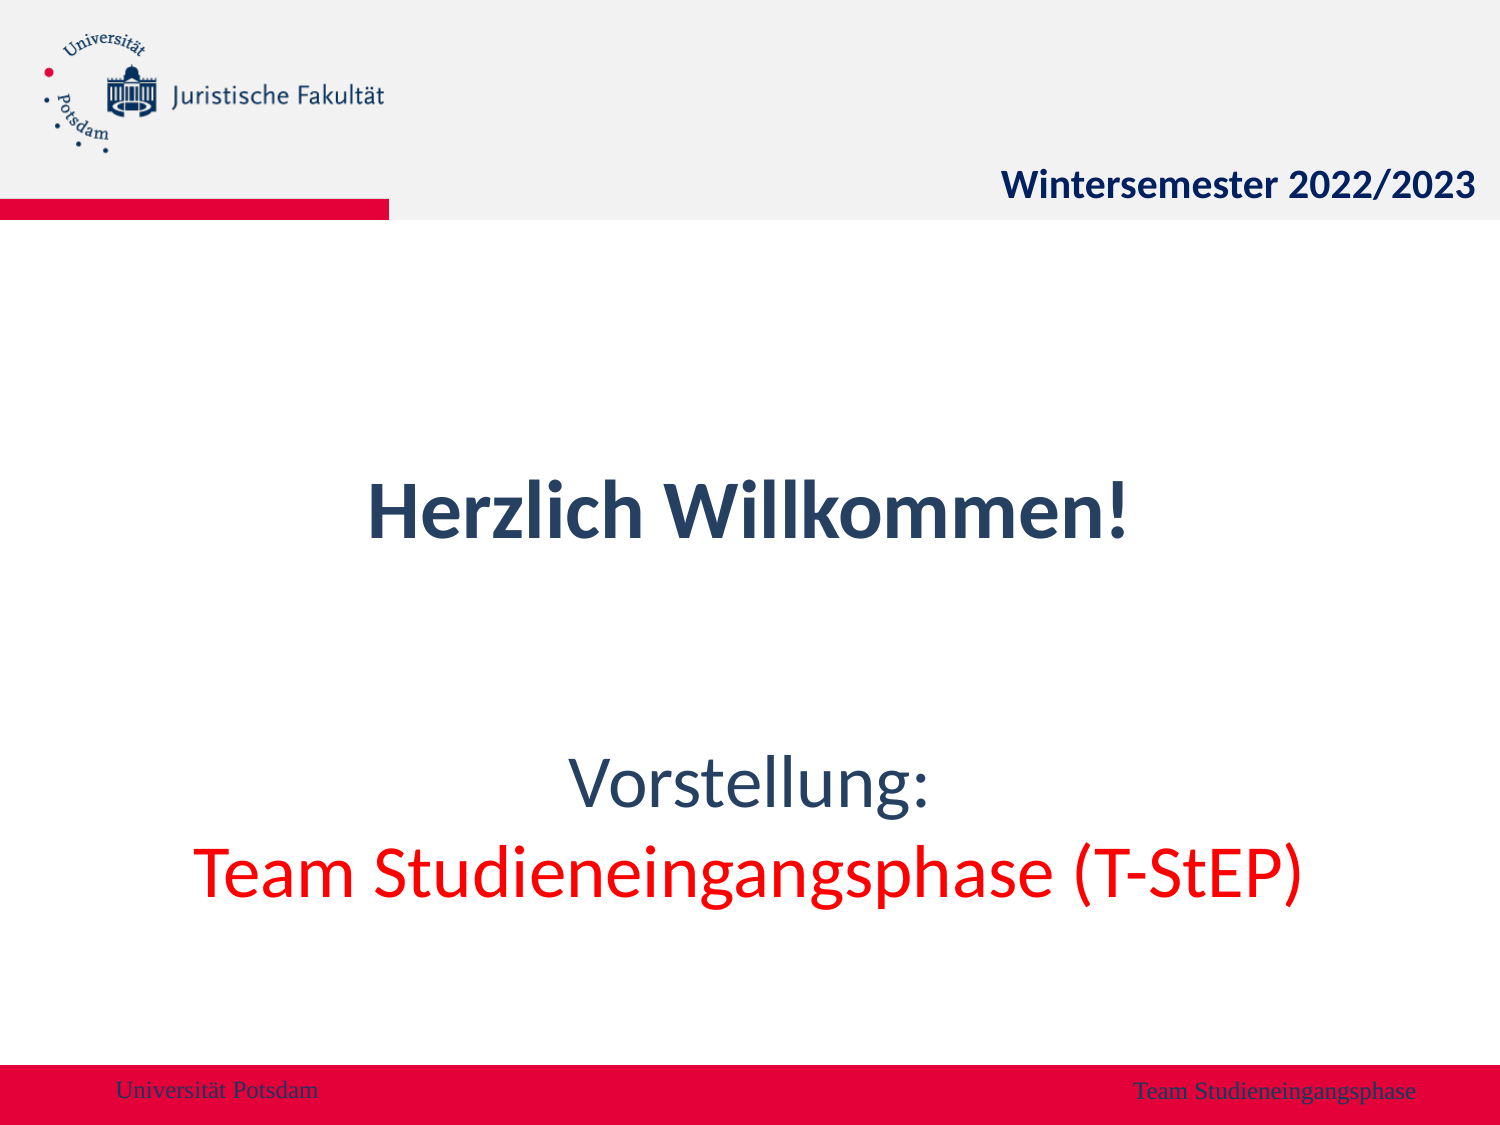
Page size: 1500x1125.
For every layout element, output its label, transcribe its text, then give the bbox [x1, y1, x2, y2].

text_box Herzlich Willkommen! [117, 375, 1383, 635]
text_box Team Studieneingangsphase [1118, 1067, 1432, 1112]
title Vorstellung: Team Studieneingangsphase (T-StEP) [117, 692, 1383, 953]
picture [0, 34, 389, 220]
text_box Wintersemester 2022/2023 [986, 149, 1500, 214]
